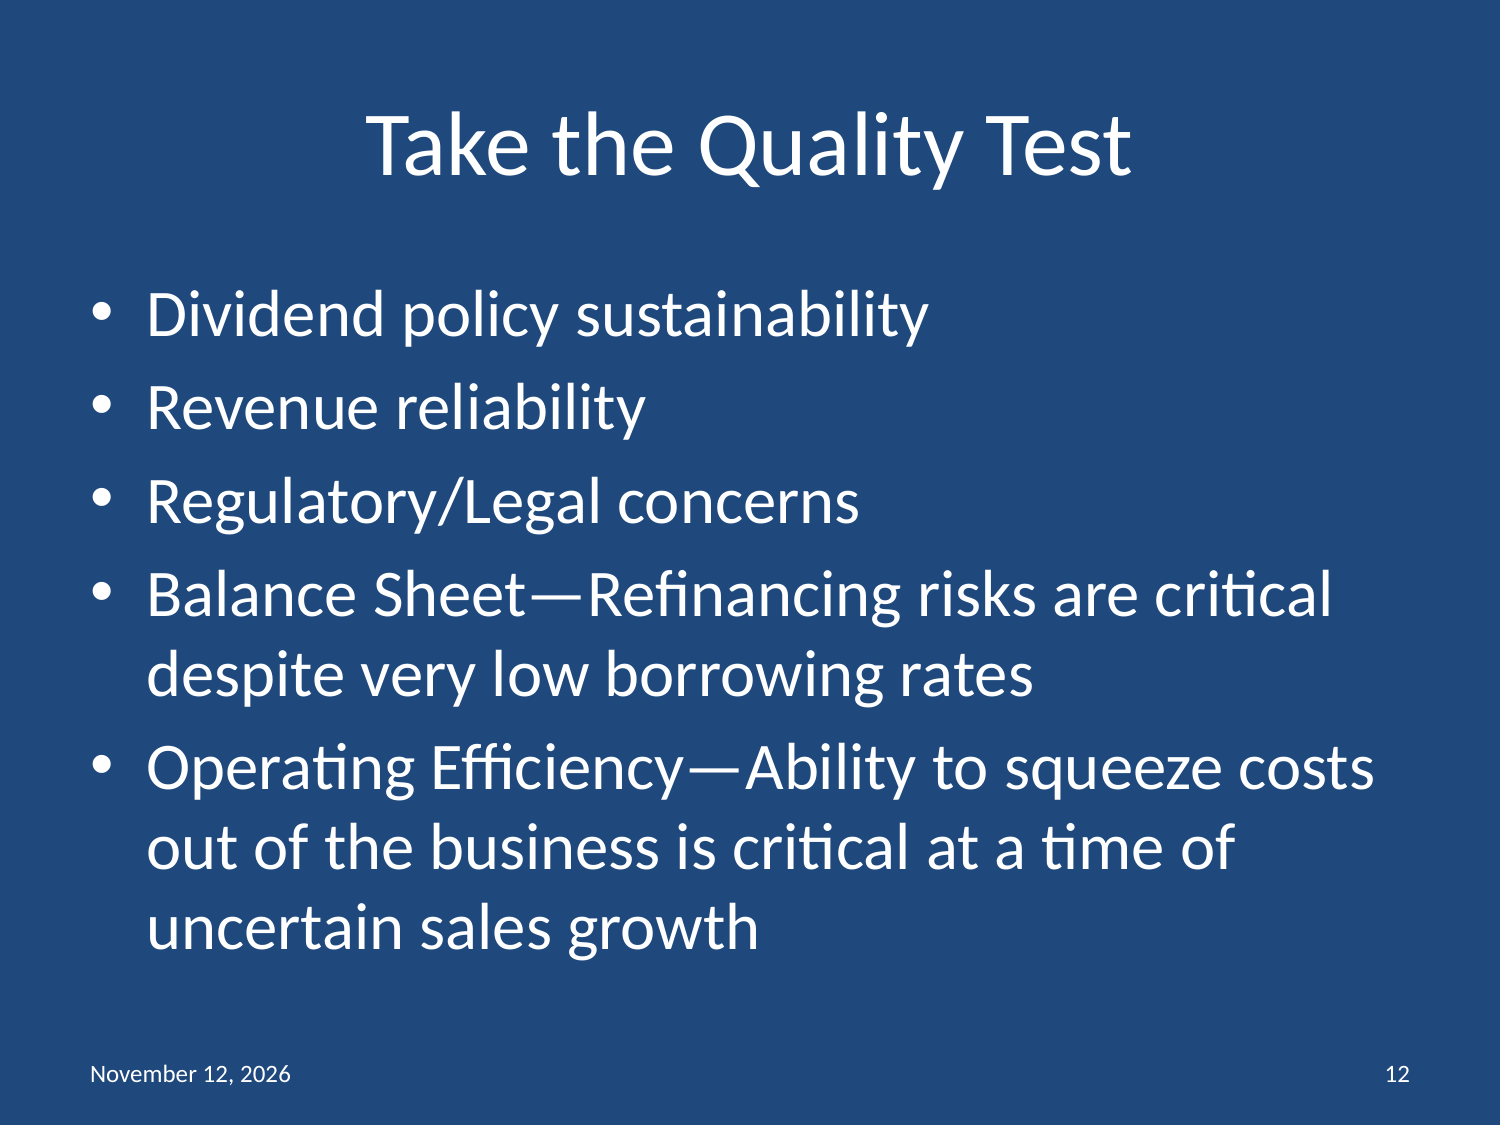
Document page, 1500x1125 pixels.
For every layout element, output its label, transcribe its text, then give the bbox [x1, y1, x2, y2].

list Dividend policy sustainability Revenue reliability Regulatory/Legal concerns Balance Sheet—Refinancing risks are critical despite very low borrowing rates Operating Efficiency—Ability to squeeze costs out of the business is critical at a time of uncertain sales growth [75, 262, 1425, 1005]
title Take the Quality Test [75, 45, 1425, 233]
slide_number 12 [1074, 1042, 1425, 1103]
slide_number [75, 1042, 425, 1103]
